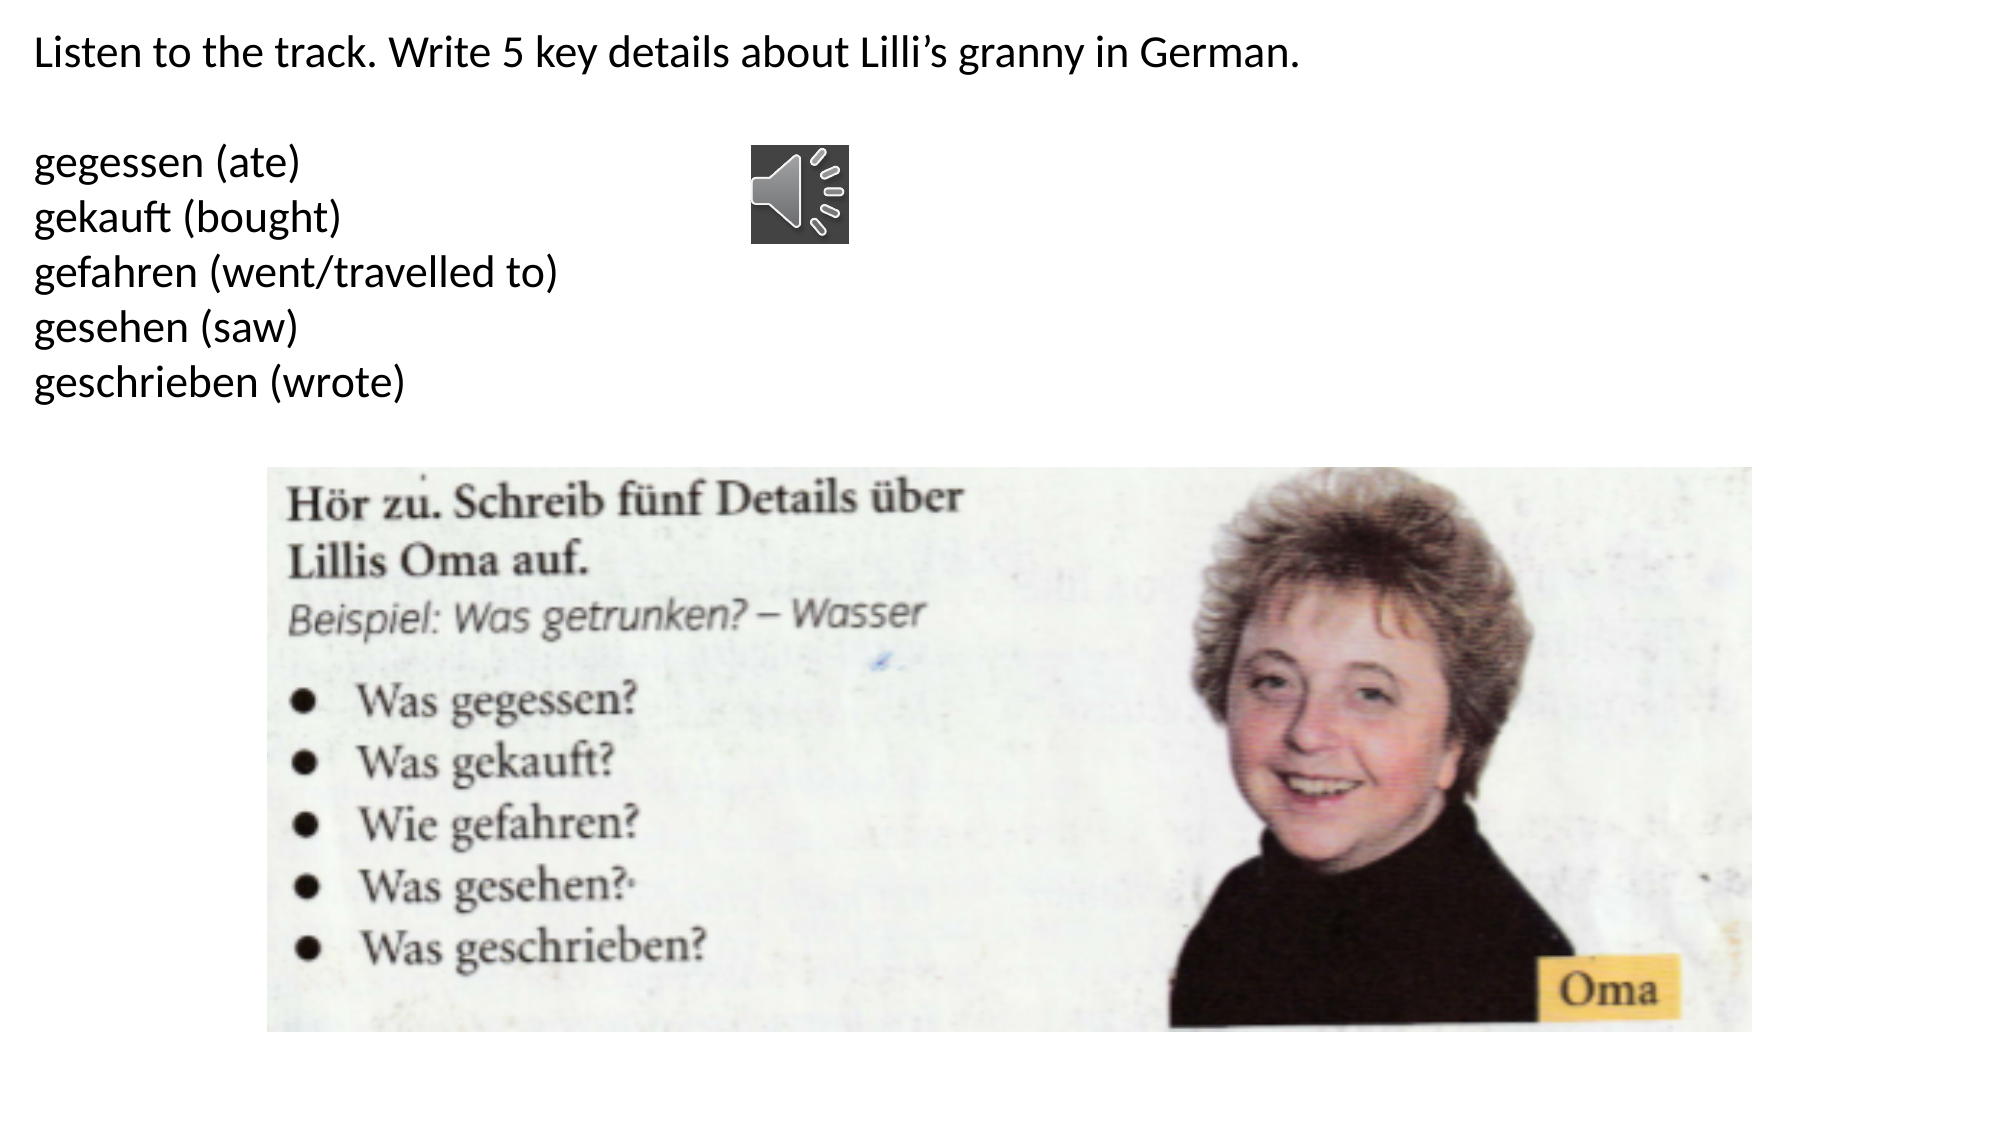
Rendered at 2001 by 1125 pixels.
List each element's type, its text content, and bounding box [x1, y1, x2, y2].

picture [749, 144, 850, 245]
picture [267, 466, 1752, 1032]
text_box Listen to the track. Write 5 key details about Lilli’s granny in German. gegessen (ate) gekauft (bought) gefahren (went/travelled to) gesehen (saw) geschrieben (wrote) [19, 14, 2000, 470]
